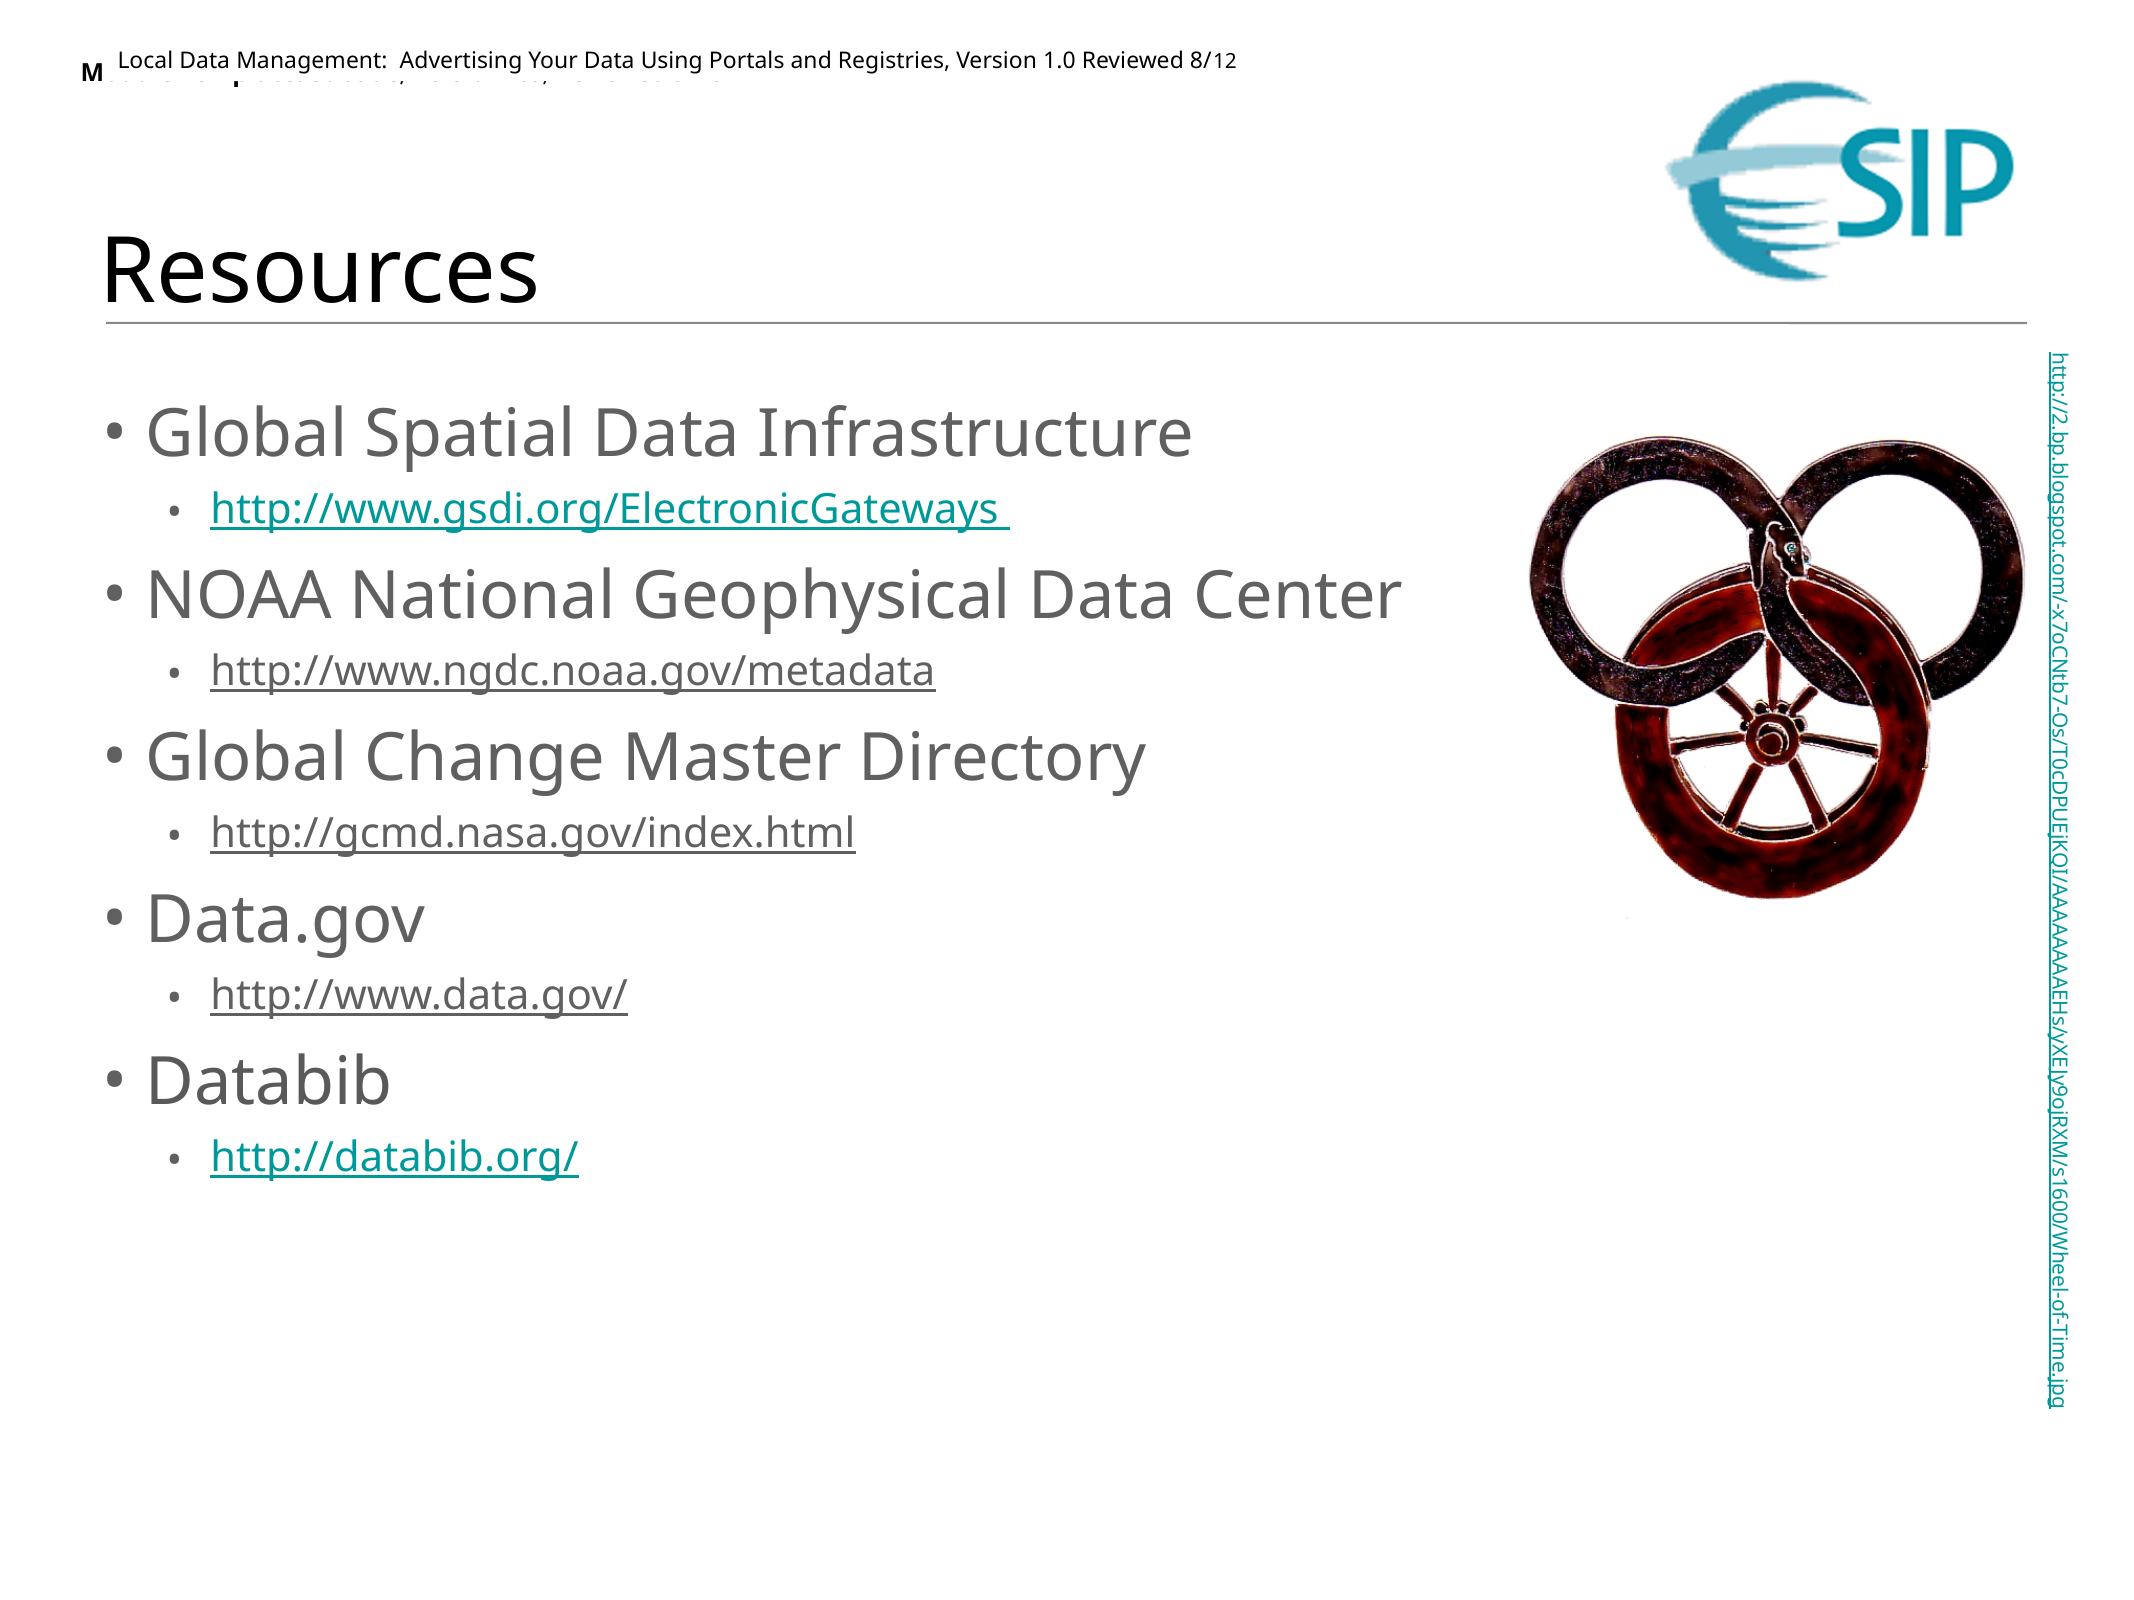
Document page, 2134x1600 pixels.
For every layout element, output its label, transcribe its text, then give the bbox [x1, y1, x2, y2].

picture [1503, 412, 2054, 926]
title Resources [91, 99, 2038, 330]
list Global Spatial Data Infrastructure http://www.gsdi.org/ElectronicGateways NOAA National Geophysical Data Center http://www.ngdc.noaa.gov/metadata Global Change Master Directory http://gcmd.nasa.gov/index.html Data.gov http://www.data.gov/ Databib http://databib.org/ [93, 381, 2025, 1459]
picture [1654, 62, 2030, 99]
text_box http://2.bp.blogspot.com/-x7oCNtb7-Os/T0cDPUEjKQI/AAAAAAAAEHs/yXEJy9ojRXM/s1600/Wheel-of-Time.jpg [2025, 337, 2081, 1513]
